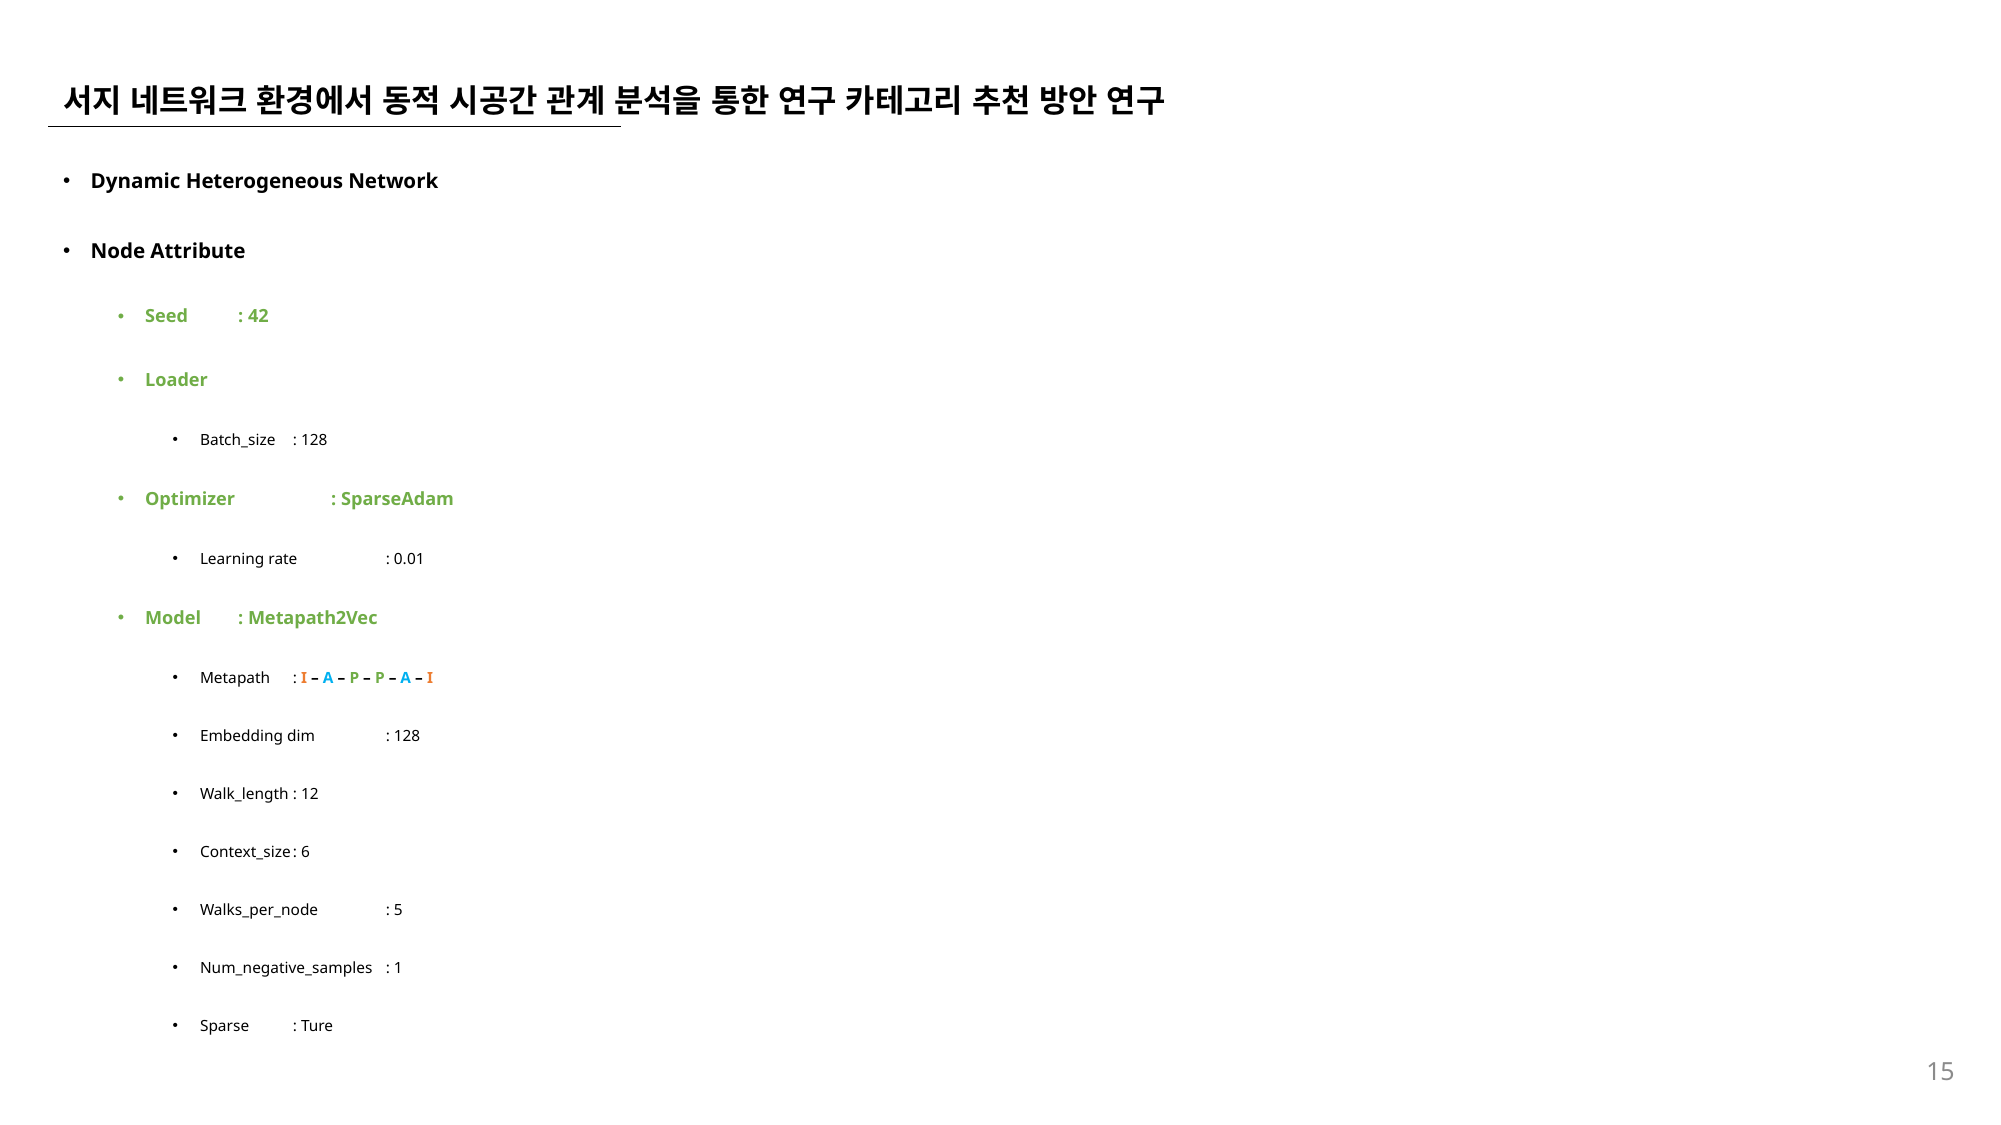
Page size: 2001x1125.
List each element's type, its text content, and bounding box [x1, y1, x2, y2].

slide_number 15 [1519, 1043, 1970, 1103]
list Dynamic Heterogeneous Network Node Attribute Seed : 42 Loader Batch_size : 128 Optimizer : SparseAdam Learning rate : 0.01 Model : Metapath2Vec Metapath : I – A – P – P – A – I Embedding dim : 128 Walk_length : 12 Context_size : 6 Walks_per_node : 5 Num_negative_samples : 1 Sparse : Ture [48, 163, 1970, 1043]
title 서지 네트워크 환경에서 동적 시공간 관계 분석을 통한 연구 카테고리 추천 방안 연구 [48, 72, 1505, 127]
